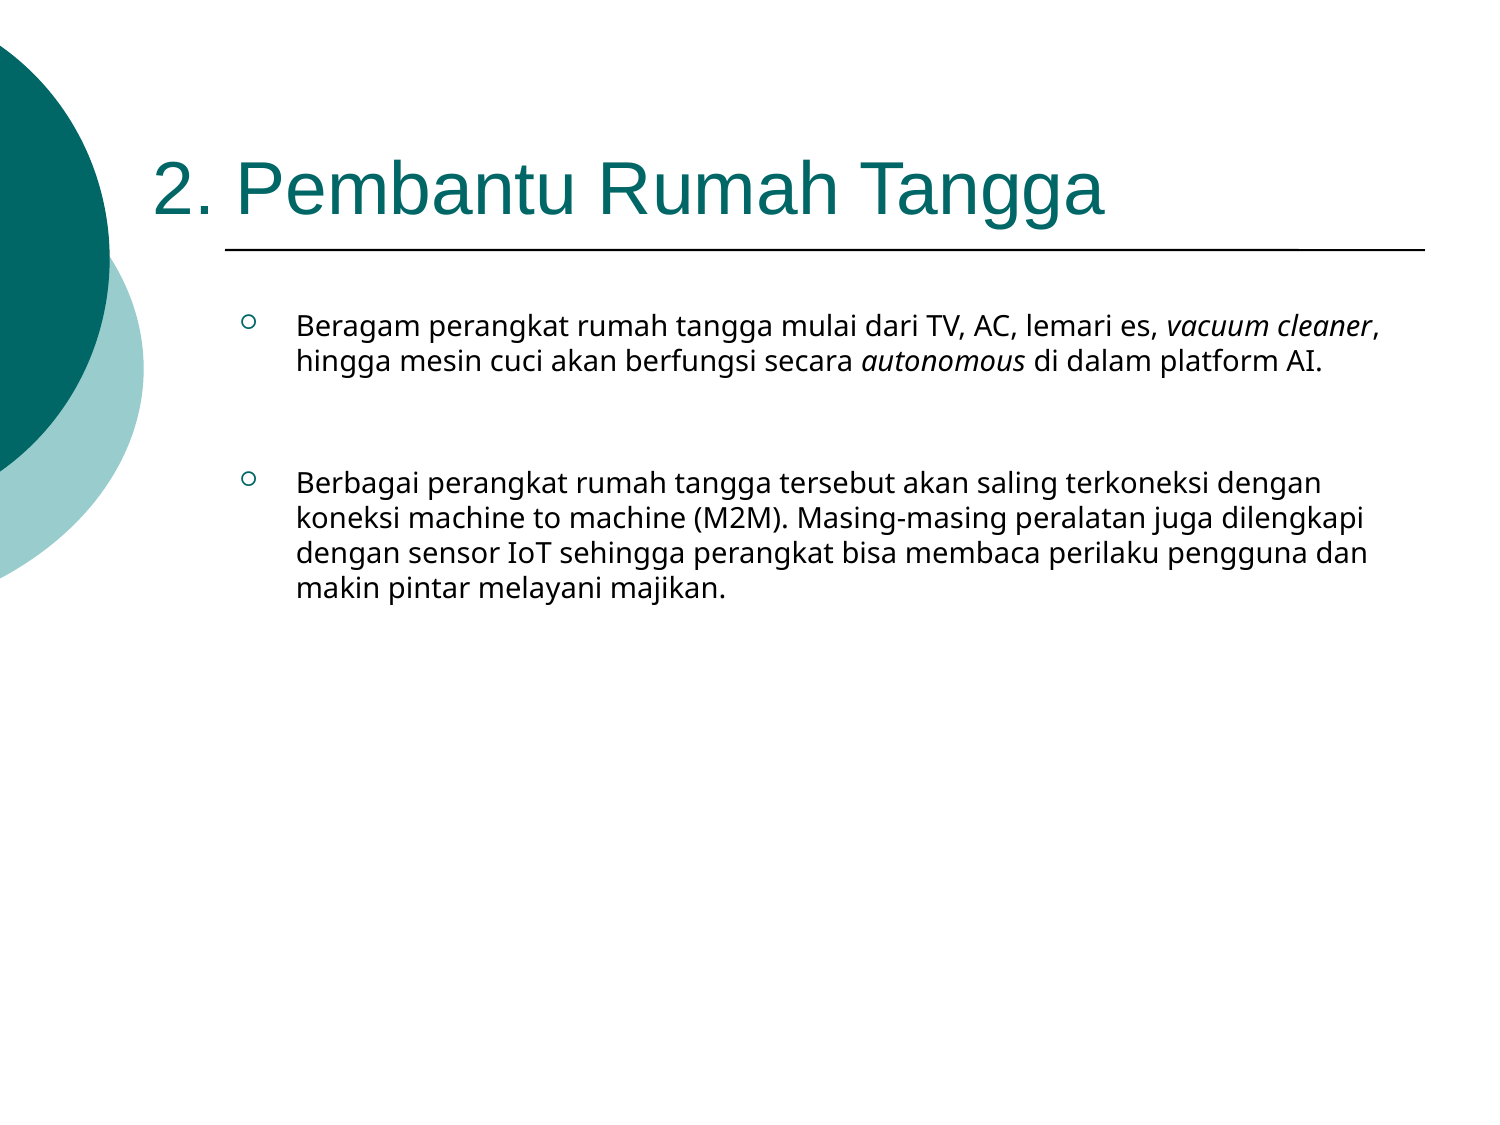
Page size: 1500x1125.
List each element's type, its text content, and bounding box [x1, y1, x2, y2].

title 2. Pembantu Rumah Tangga [137, 49, 1425, 238]
list Beragam perangkat rumah tangga mulai dari TV, AC, lemari es, vacuum cleaner, hingga mesin cuci akan berfungsi secara autonomous di dalam platform AI. Berbagai perangkat rumah tangga tersebut akan saling terkoneksi dengan koneksi machine to machine (M2M). Masing-masing peralatan juga dilengkapi dengan sensor IoT sehingga perangkat bisa membaca perilaku pengguna dan makin pintar melayani majikan. [224, 299, 1425, 975]
